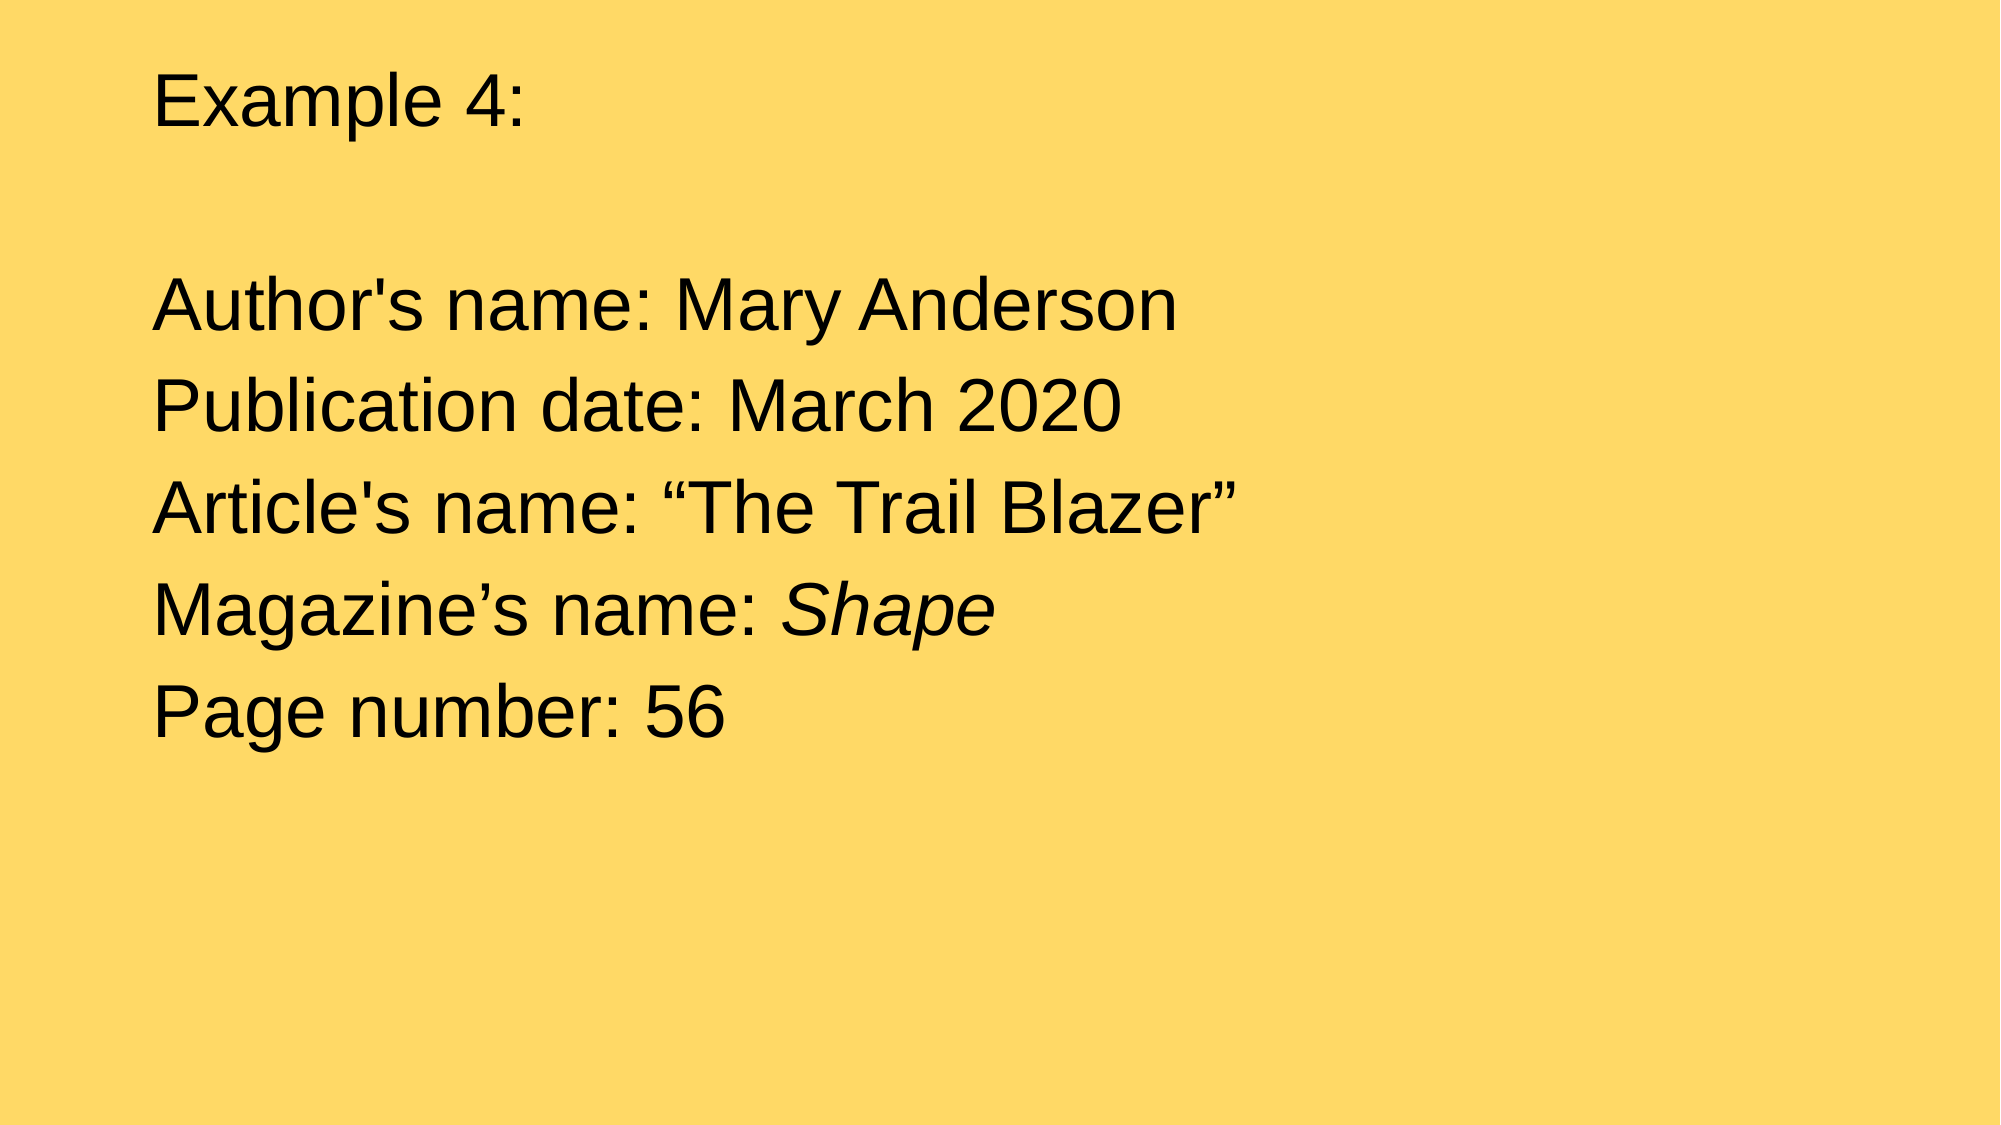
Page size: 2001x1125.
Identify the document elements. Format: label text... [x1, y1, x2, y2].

list Example 4: Author's name: Mary Anderson Publication date: March 2020 Article's name: “The Trail Blazer” Magazine’s name: Shape Page number: 56 [137, 54, 1863, 1014]
